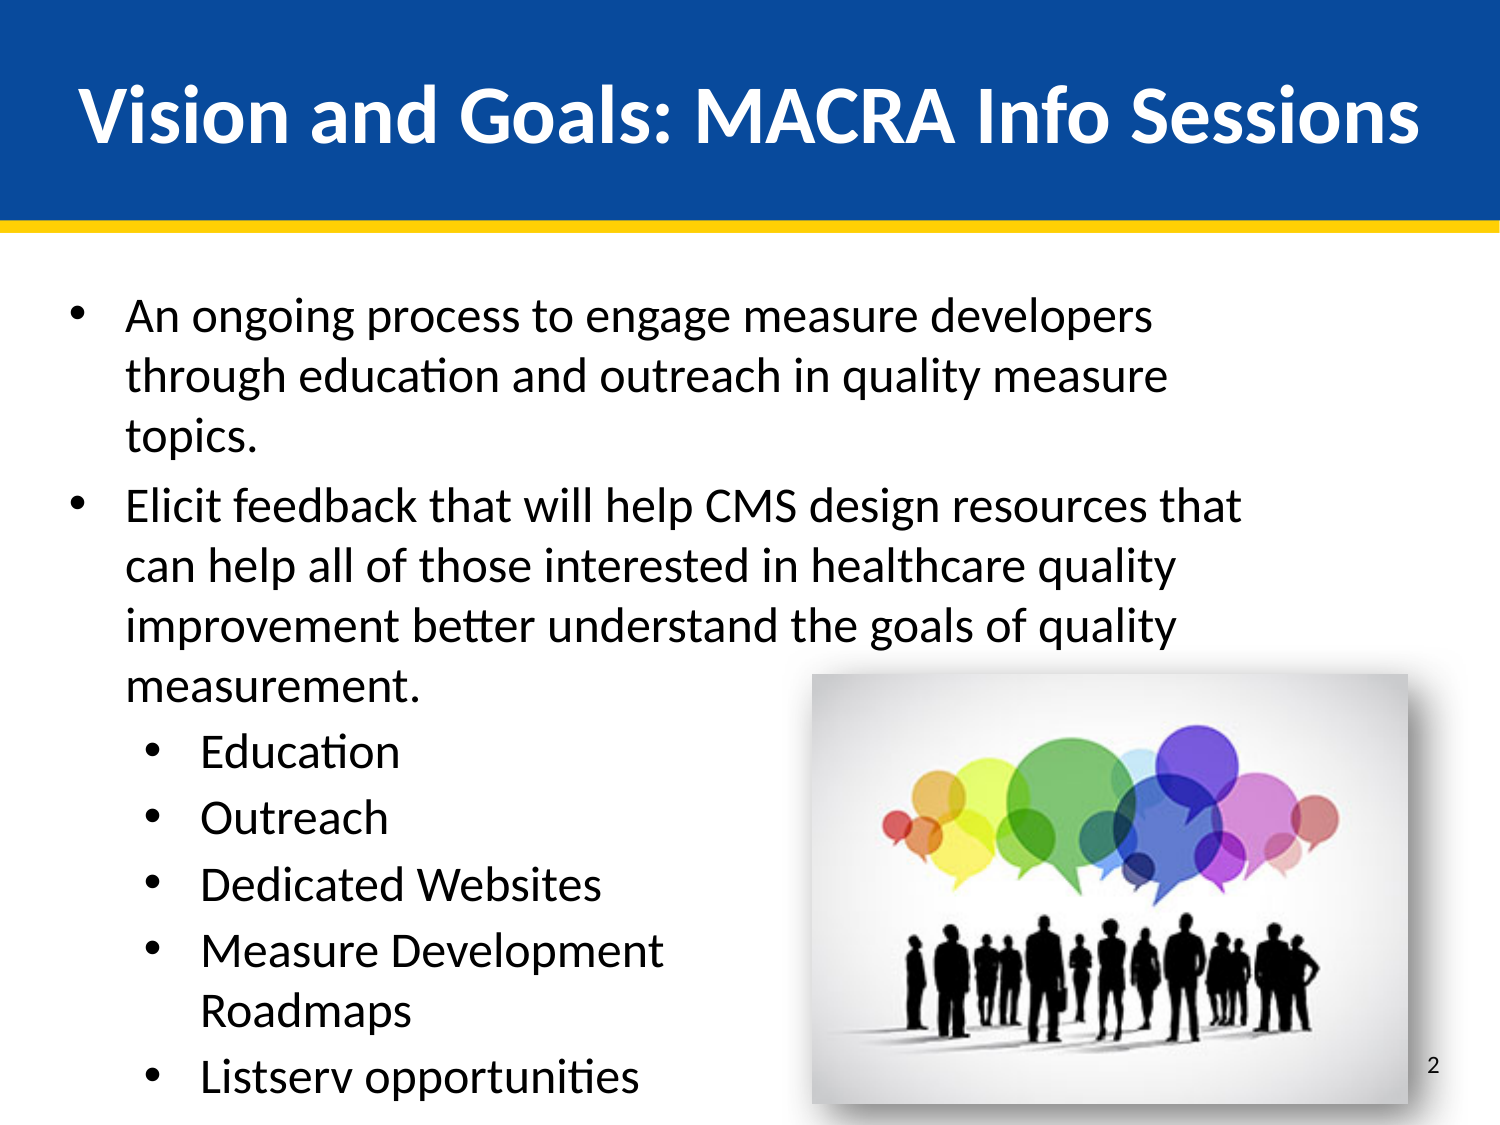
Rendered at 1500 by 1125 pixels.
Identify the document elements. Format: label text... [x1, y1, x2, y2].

list An ongoing process to engage measure developers through education and outreach in quality measure topics. Elicit feedback that will help CMS design resources that can help all of those interested in healthcare quality improvement better understand the goals of quality measurement. Education Outreach Dedicated Websites Measure Development Roadmaps Listserv opportunities [53, 275, 1325, 1125]
title Vision and Goals: MACRA Info Sessions [0, 0, 1500, 221]
picture [812, 674, 1408, 1104]
